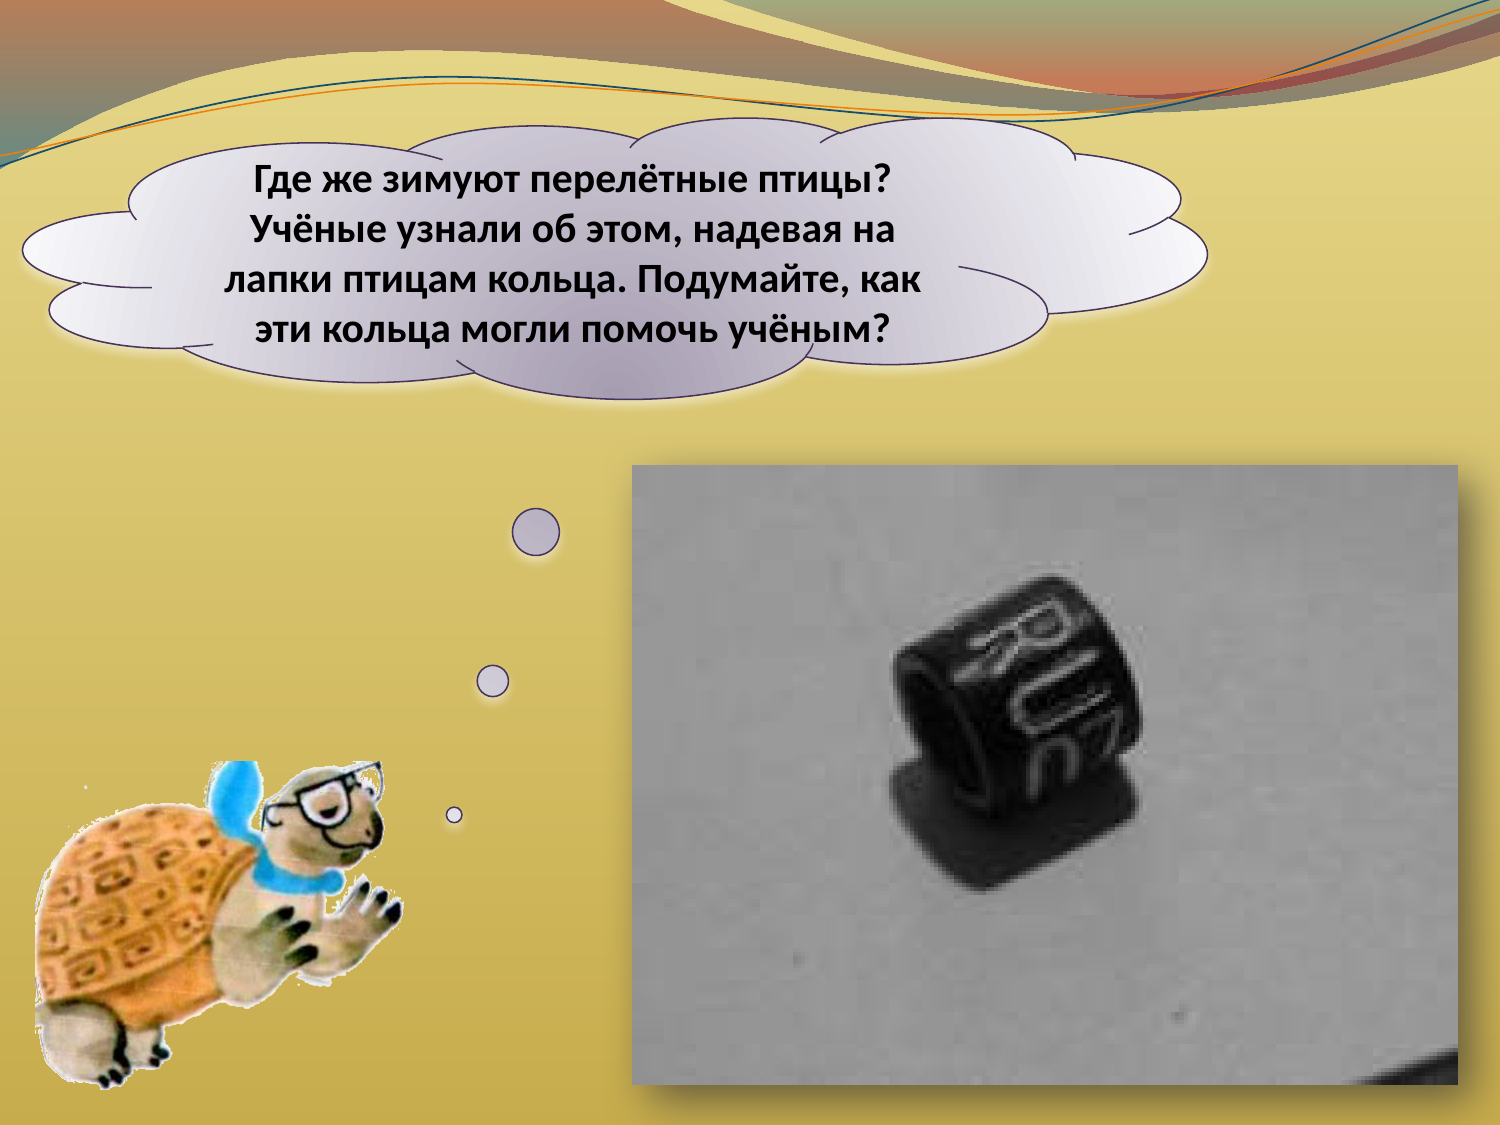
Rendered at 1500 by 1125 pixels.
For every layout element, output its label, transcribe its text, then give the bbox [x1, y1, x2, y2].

picture [34, 761, 411, 1098]
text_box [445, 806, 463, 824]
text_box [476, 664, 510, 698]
picture [632, 465, 1458, 1086]
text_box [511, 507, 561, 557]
text_box Где же зимуют перелётные птицы? Учёные узнали об этом, надевая на лапки птицам кольца. Подумайте, как эти кольца могли помочь учёным? [21, 117, 1209, 401]
